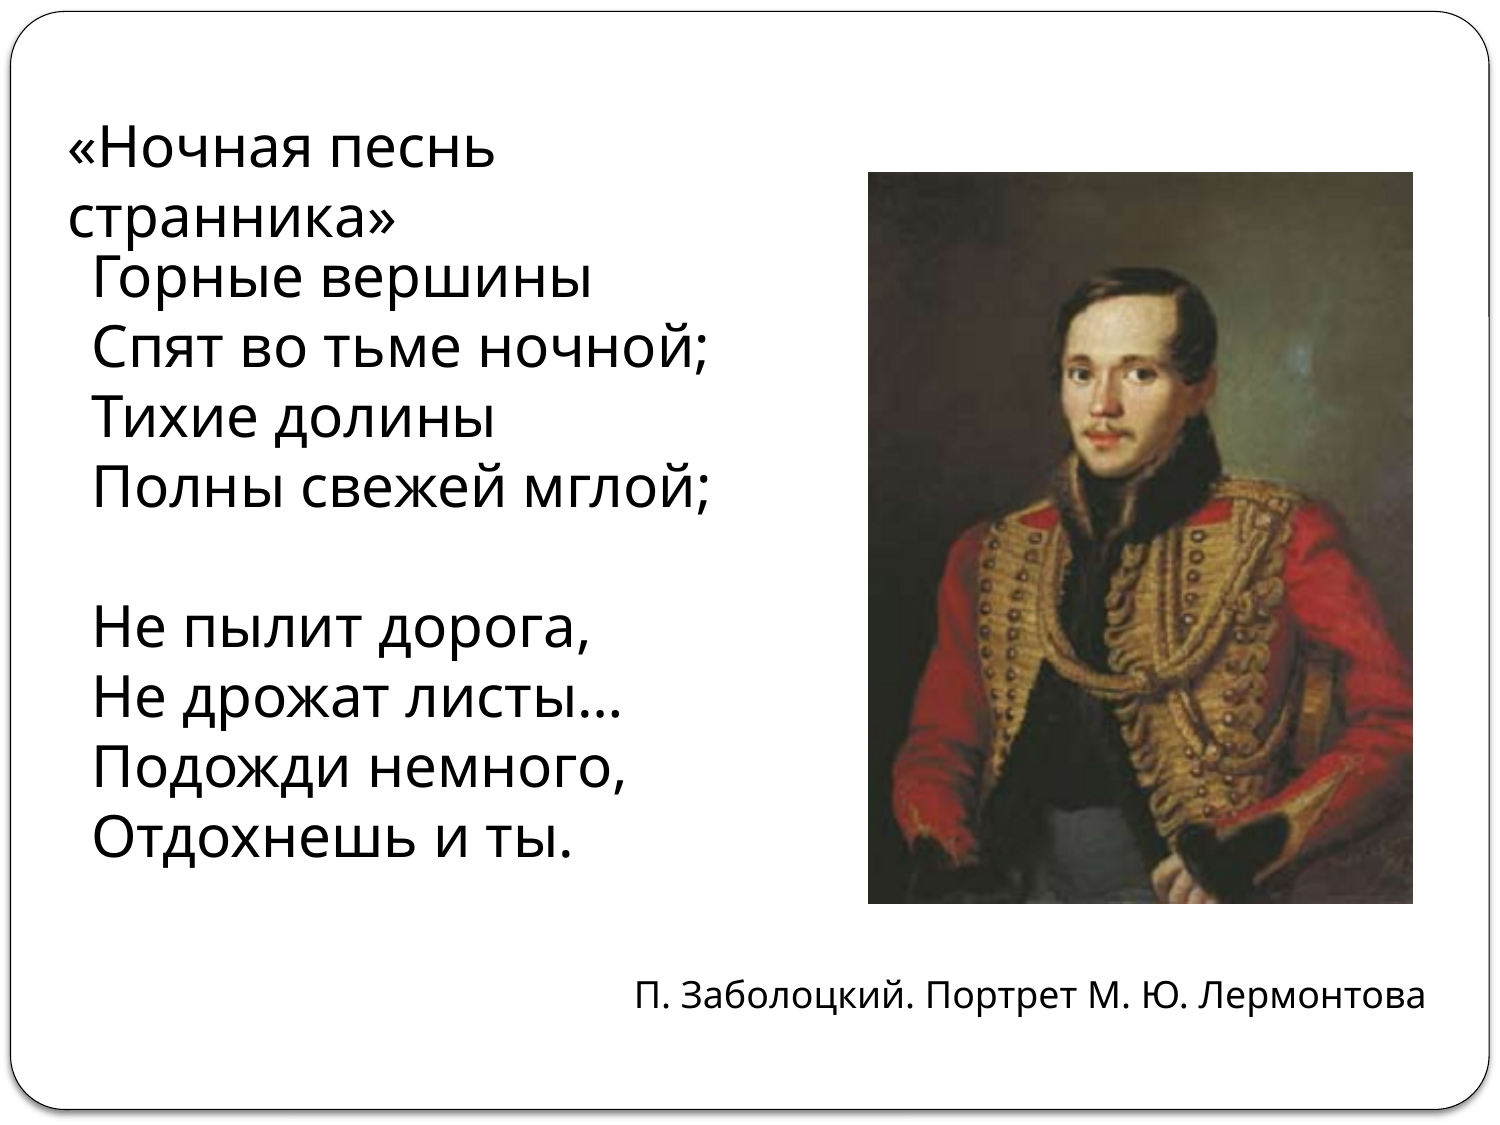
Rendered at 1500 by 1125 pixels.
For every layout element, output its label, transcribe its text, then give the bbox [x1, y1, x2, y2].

text_box П. Заболоцкий. Портрет М. Ю. Лермонтова [572, 964, 1442, 1024]
text_box «Ночная песнь странника» [53, 101, 798, 257]
picture [867, 172, 1413, 904]
text_box Горные вершины Спят во тьме ночной; Тихие долины Полны свежей мглой; Не пылит дорога, Не дрожат листы… Подожди немного, Отдохнешь и ты. [76, 257, 774, 877]
